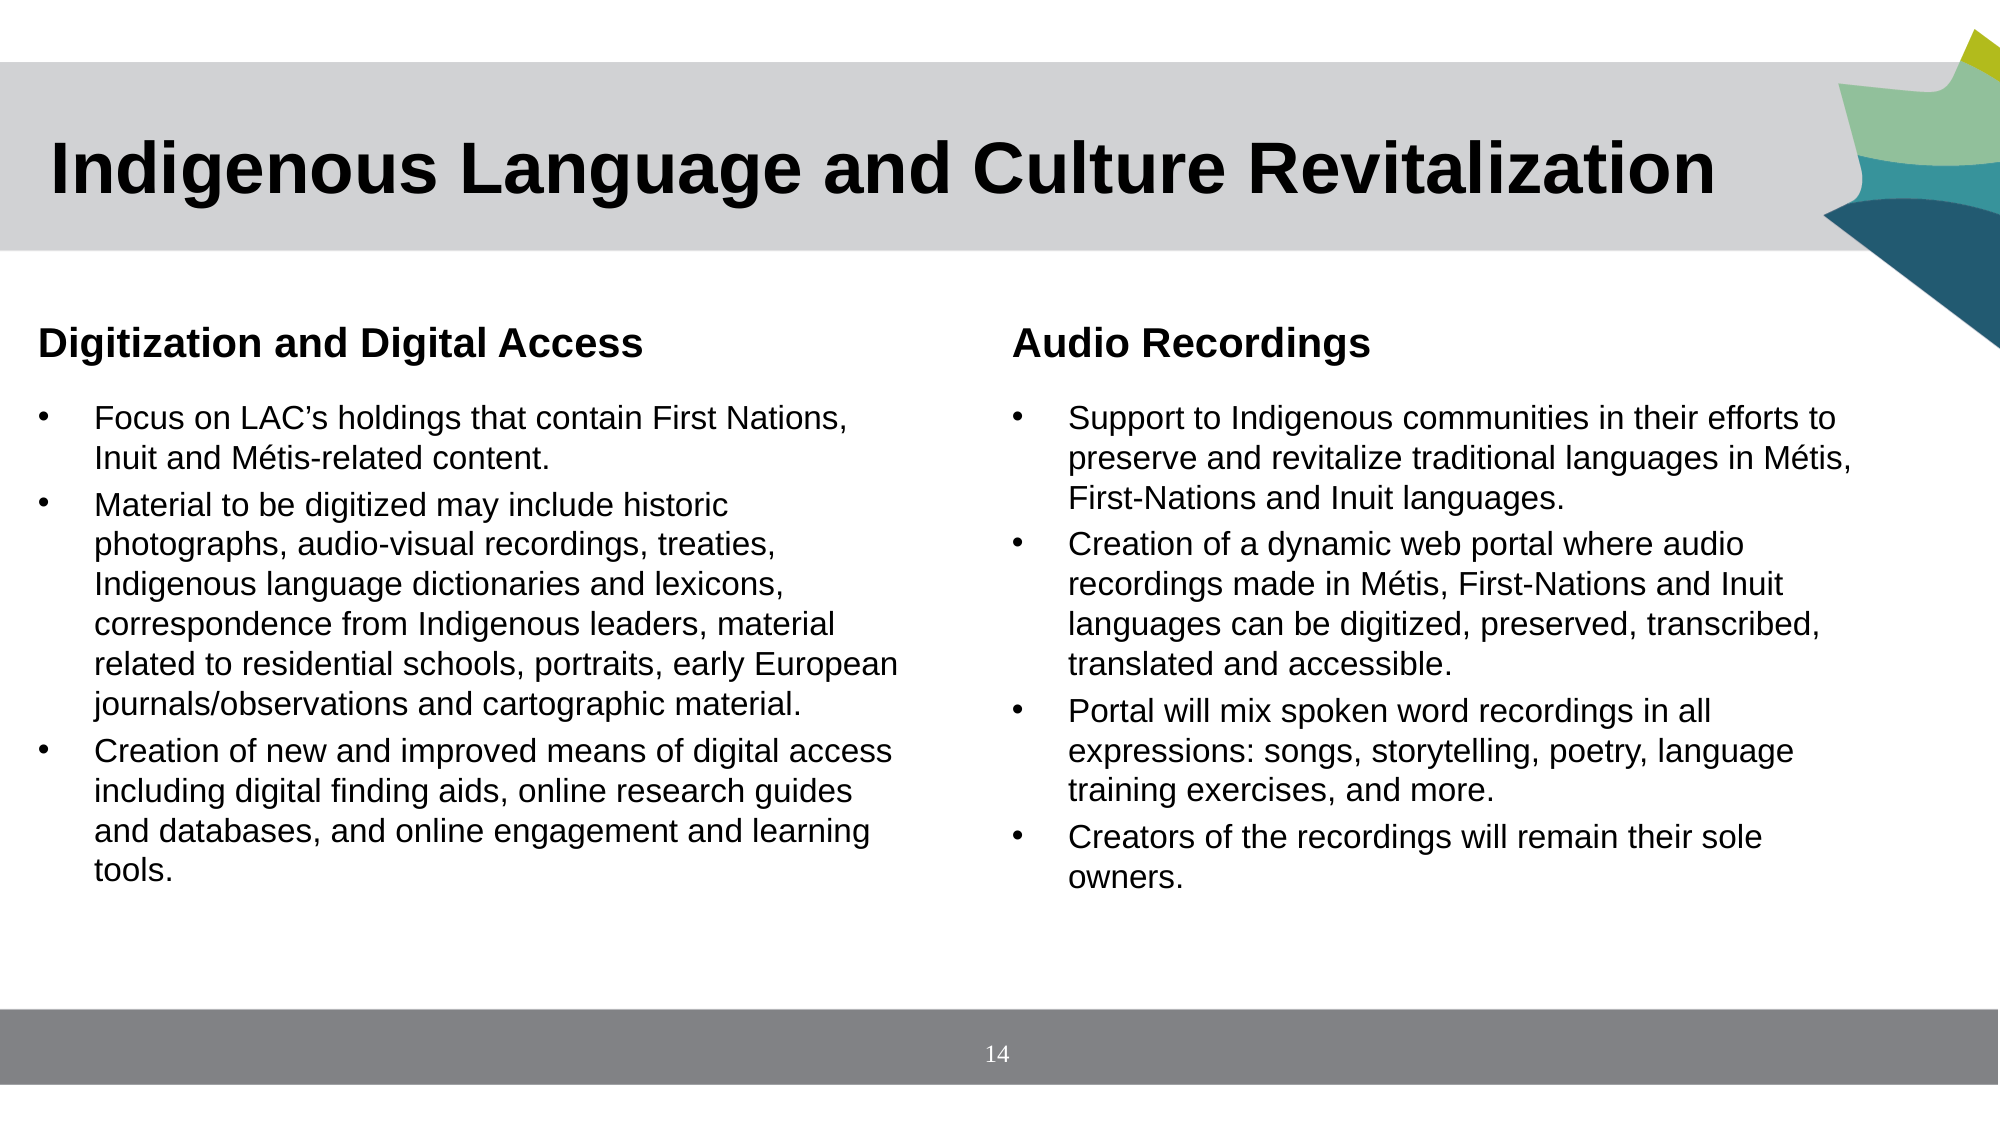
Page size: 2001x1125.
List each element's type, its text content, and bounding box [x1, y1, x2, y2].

list Digitization and Digital Access Focus on LAC’s holdings that contain First Nations, Inuit and Métis-related content. Material to be digitized may include historic photographs, audio-visual recordings, treaties, Indigenous language dictionaries and lexicons, correspondence from Indigenous leaders, material related to residential schools, portraits, early European journals/observations and cartographic material. Creation of new and improved means of digital access including digital finding aids, online research guides and databases, and online engagement and learning tools. [22, 308, 925, 1085]
slide_number 14 [925, 1022, 1231, 1083]
title Indigenous Language and Culture Revitalization [24, 76, 1745, 254]
text_box Audio Recordings Support to Indigenous communities in their efforts to preserve and revitalize traditional languages in Métis, First-Nations and Inuit languages. Creation of a dynamic web portal where audio recordings made in Métis, First-Nations and Inuit languages can be digitized, preserved, transcribed, translated and accessible. Portal will mix spoken word recordings in all expressions: songs, storytelling, poetry, language training exercises, and more. Creators of the recordings will remain their sole owners. [997, 308, 1894, 950]
picture [0, 0, 2000, 1125]
